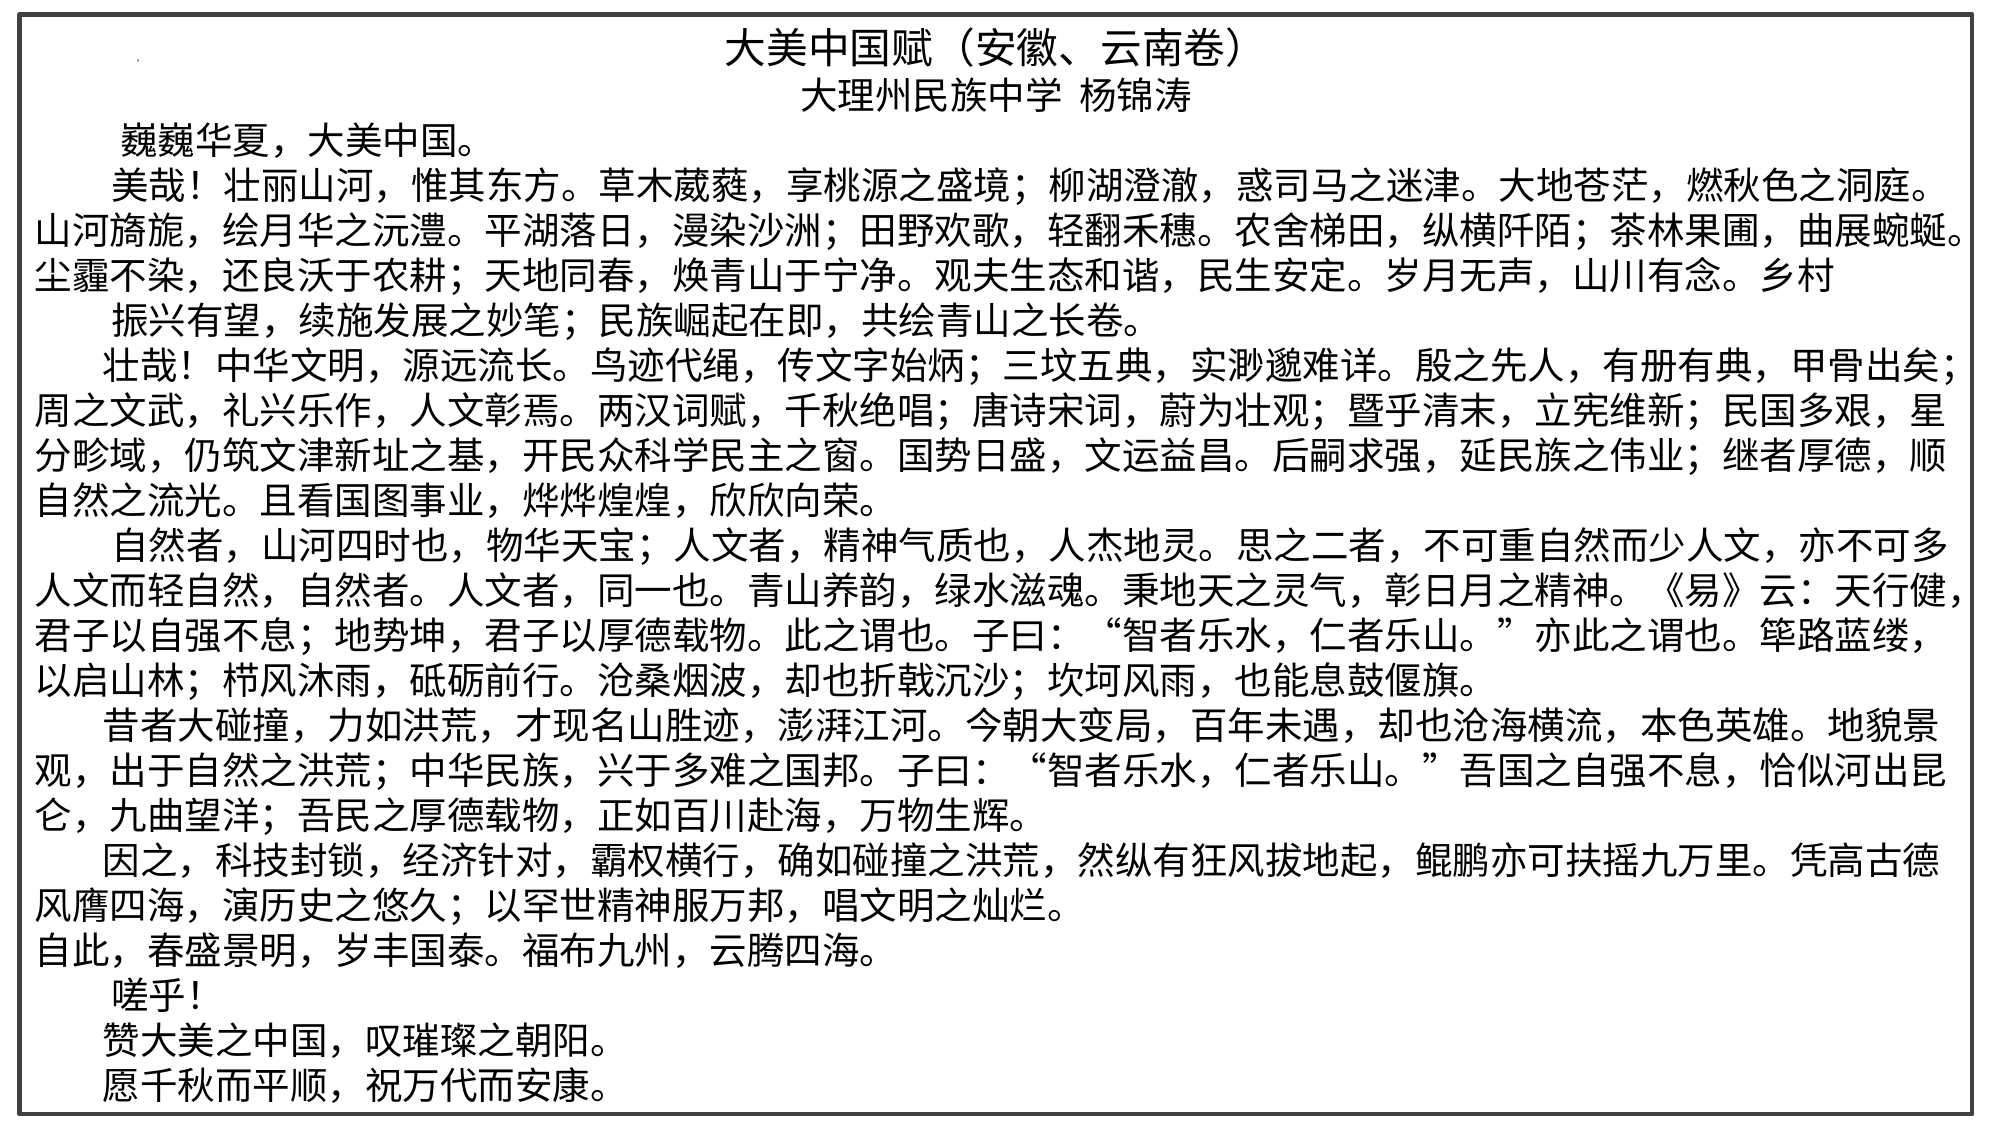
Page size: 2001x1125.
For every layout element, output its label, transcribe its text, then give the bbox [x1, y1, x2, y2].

text_box 大美中国赋（安徽、云南卷） 大理州民族中学 杨锦涛 巍巍华夏，大美中国。 美哉！壮丽山河，惟其东方。草木葳蕤，享桃源之盛境；柳湖澄澈，惑司马之迷津。大地苍茫，燃秋色之洞庭。山河旖旎，绘月华之沅澧。平湖落日，漫染沙洲；田野欢歌，轻翻禾穗。农舍梯田，纵横阡陌；茶林果圃，曲展蜿蜒。尘霾不染，还良沃于农耕；天地同春，焕青山于宁净。观夫生态和谐，民生安定。岁月无声，山川有念。乡村 振兴有望，续施发展之妙笔；民族崛起在即，共绘青山之长卷。 壮哉！中华文明，源远流长。鸟迹代绳，传文字始炳；三坟五典，实渺邈难详。殷之先人，有册有典，甲骨出矣；周之文武，礼兴乐作，人文彰焉。两汉词赋，千秋绝唱；唐诗宋词，蔚为壮观；暨乎清末，立宪维新；民国多艰，星分畛域，仍筑文津新址之基，开民众科学民主之窗。国势日盛，文运益昌。后嗣求强，延民族之伟业；继者厚德，顺自然之流光。且看国图事业，烨烨煌煌，欣欣向荣。 自然者，山河四时也，物华天宝；人文者，精神气质也，人杰地灵。思之二者，不可重自然而少人文，亦不可多人文而轻自然，自然者。人文者，同一也。青山养韵，绿水滋魂。秉地天之灵气，彰日月之精神。《易》云：天行健，君子以自强不息；地势坤，君子以厚德载物。此之谓也。子曰：“智者乐水，仁者乐山。”亦此之谓也。筚路蓝缕，以启山林；栉风沐雨，砥砺前行。沧桑烟波，却也折戟沉沙；坎坷风雨，也能息鼓偃旗。 昔者大碰撞，力如洪荒，才现名山胜迹，澎湃江河。今朝大变局，百年未遇，却也沧海横流，本色英雄。地貌景观，出于自然之洪荒；中华民族，兴于多难之国邦。子曰：“智者乐水，仁者乐山。”吾国之自强不息，恰似河出昆仑，九曲望洋；吾民之厚德载物，正如百川赴海，万物生辉。 因之，科技封锁，经济针对，霸权横行，确如碰撞之洪荒，然纵有狂风拔地起，鲲鹏亦可扶摇九万里。凭高古德风膺四海，演历史之悠久；以罕世精神服万邦，唱文明之灿烂。 自此，春盛景明，岁丰国泰。福布九州，云腾四海。 嗟乎！ 赞大美之中国，叹璀璨之朝阳。 愿千秋而平顺，祝万代而安康。 [19, 14, 1973, 1115]
